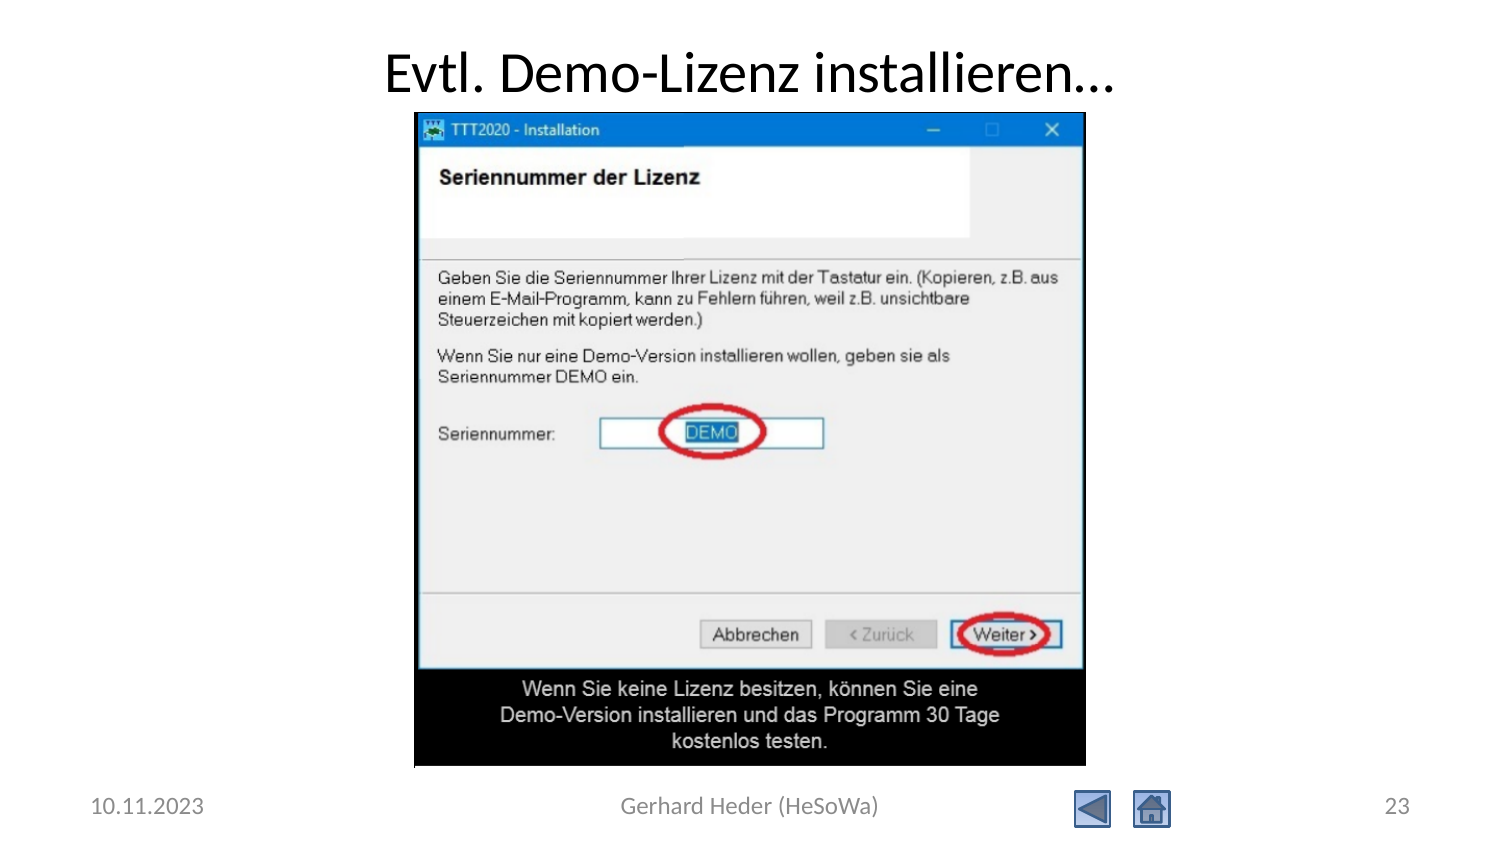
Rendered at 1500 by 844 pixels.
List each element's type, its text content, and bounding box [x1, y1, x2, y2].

text_box [1073, 789, 1112, 829]
picture [413, 111, 1087, 768]
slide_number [75, 782, 425, 827]
footer Gerhard Heder (HeSoWa) [512, 782, 988, 827]
title Evtl. Demo-Lizenz installieren… [74, 33, 1426, 106]
slide_number 23 [1074, 782, 1425, 827]
